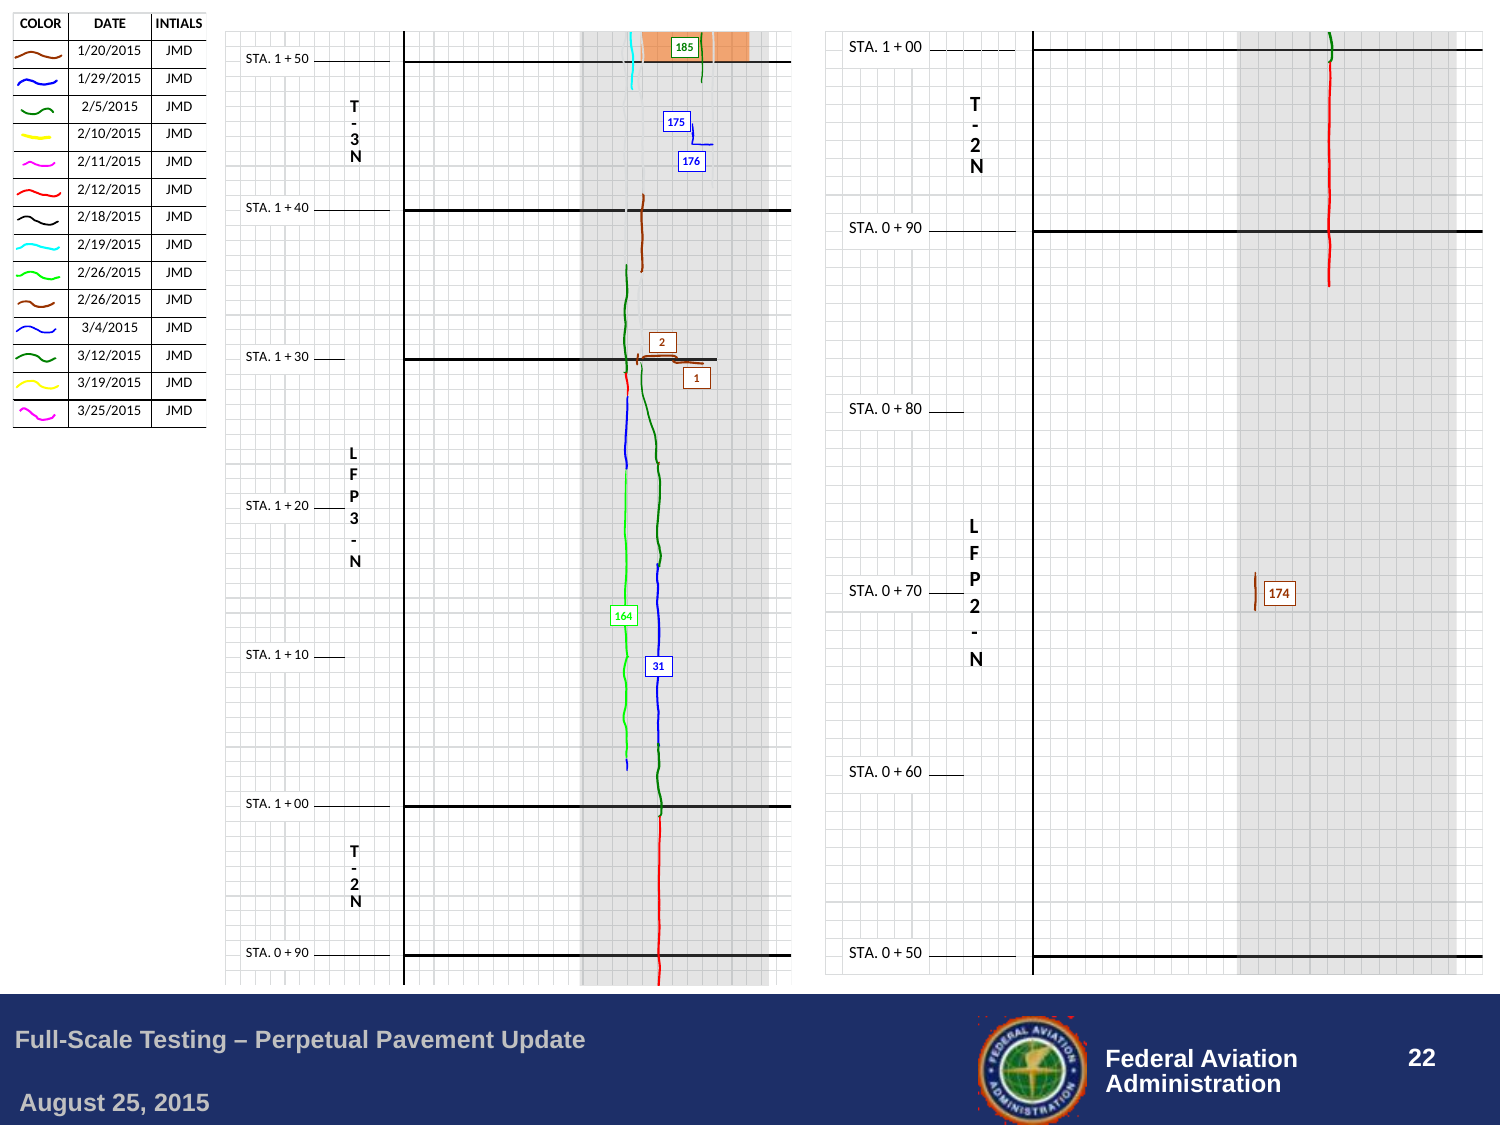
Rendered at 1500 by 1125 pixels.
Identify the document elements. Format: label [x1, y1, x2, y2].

picture [224, 31, 793, 986]
picture [824, 31, 1484, 976]
picture [978, 1016, 1087, 1125]
picture [12, 12, 207, 429]
